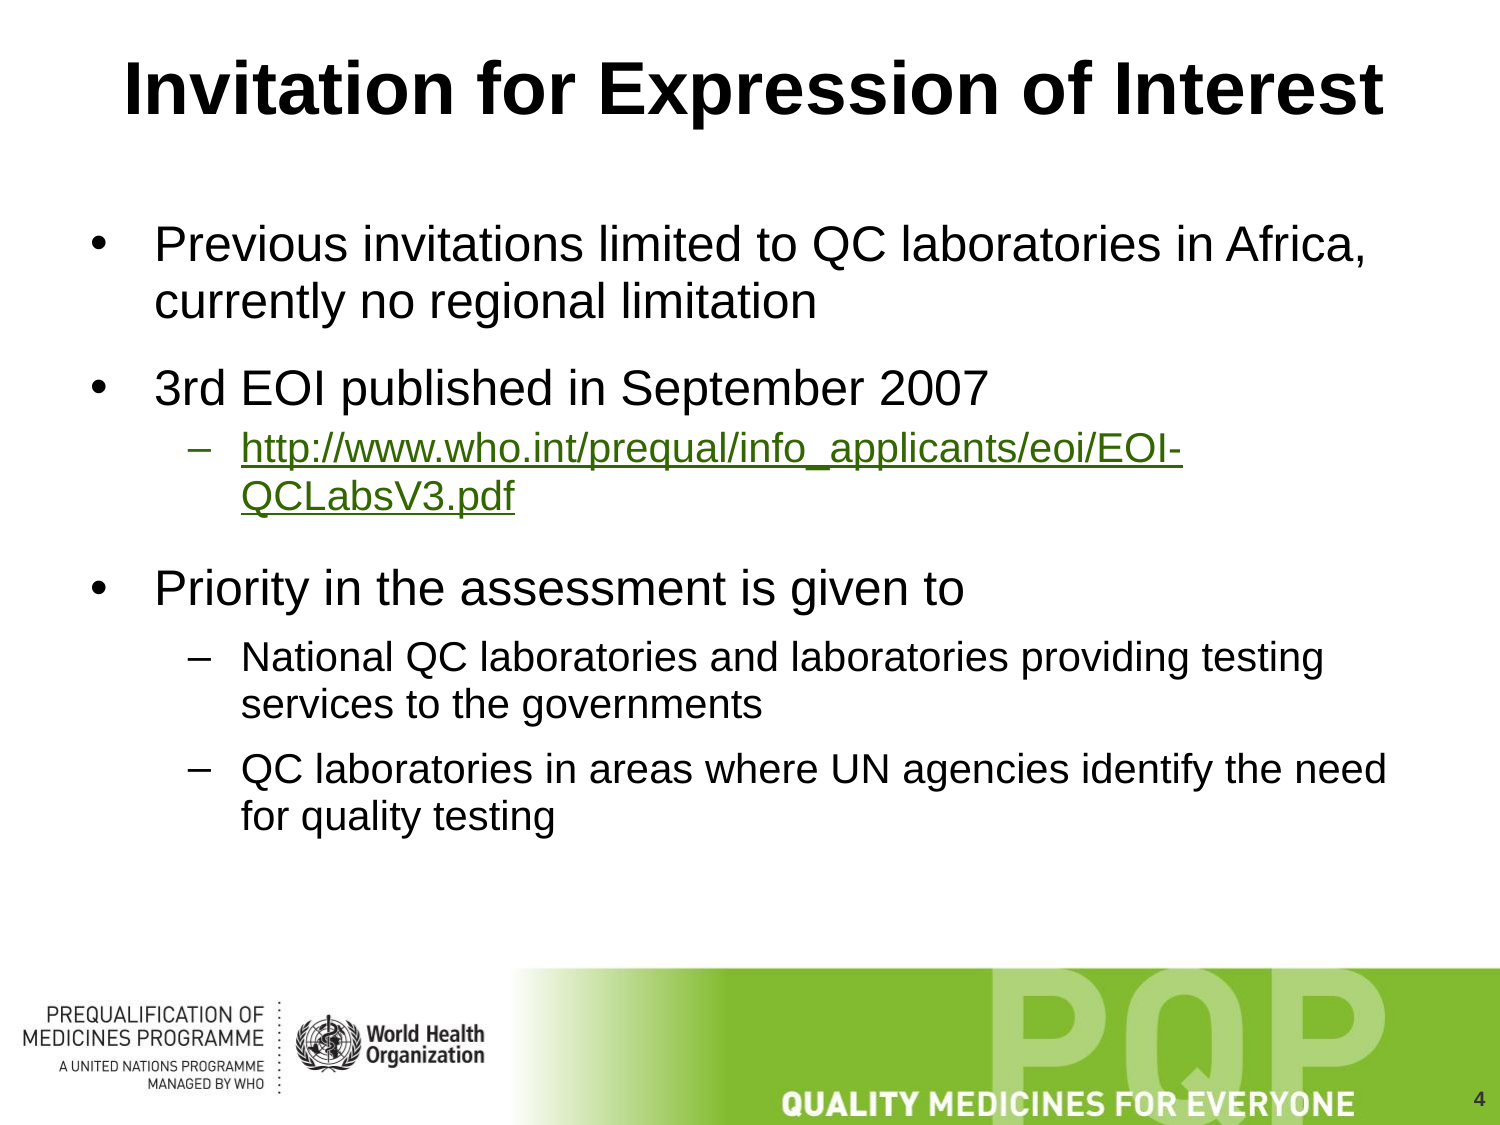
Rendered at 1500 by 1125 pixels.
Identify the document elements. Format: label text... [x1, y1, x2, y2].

title Invitation for Expression of Interest [70, 35, 1438, 143]
picture [0, 0, 1500, 1125]
list Previous invitations limited to QC laboratories in Africa, currently no regional limitation 3rd EOI published in September 2007 http://www.who.int/prequal/info_applicants/eoi/EOI-QCLabsV3.pdf Priority in the assessment is given to National QC laboratories and laboratories providing testing services to the governments QC laboratories in areas where UN agencies identify the need for quality testing [75, 208, 1438, 967]
